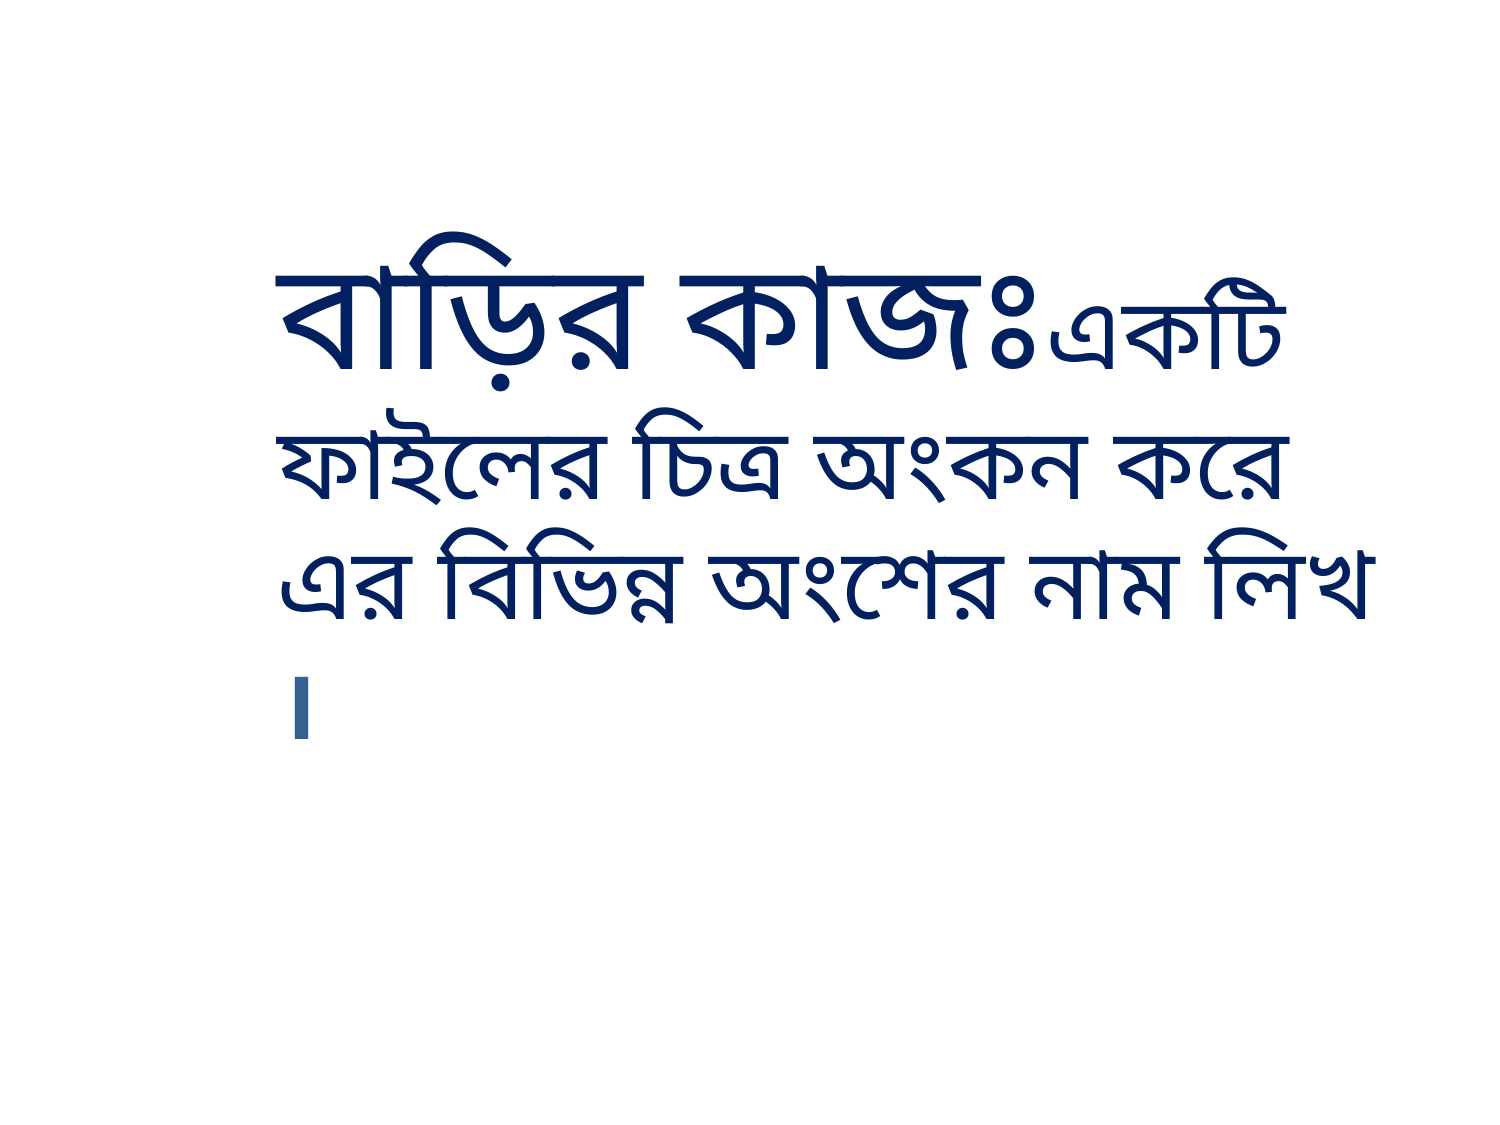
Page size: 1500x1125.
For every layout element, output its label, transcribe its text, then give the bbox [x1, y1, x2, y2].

text_box বাড়ির কাজঃএকটি ফাইলের চিত্র অংকন করে এর বিভিন্ন অংশের নাম লিখ । [262, 212, 1438, 768]
